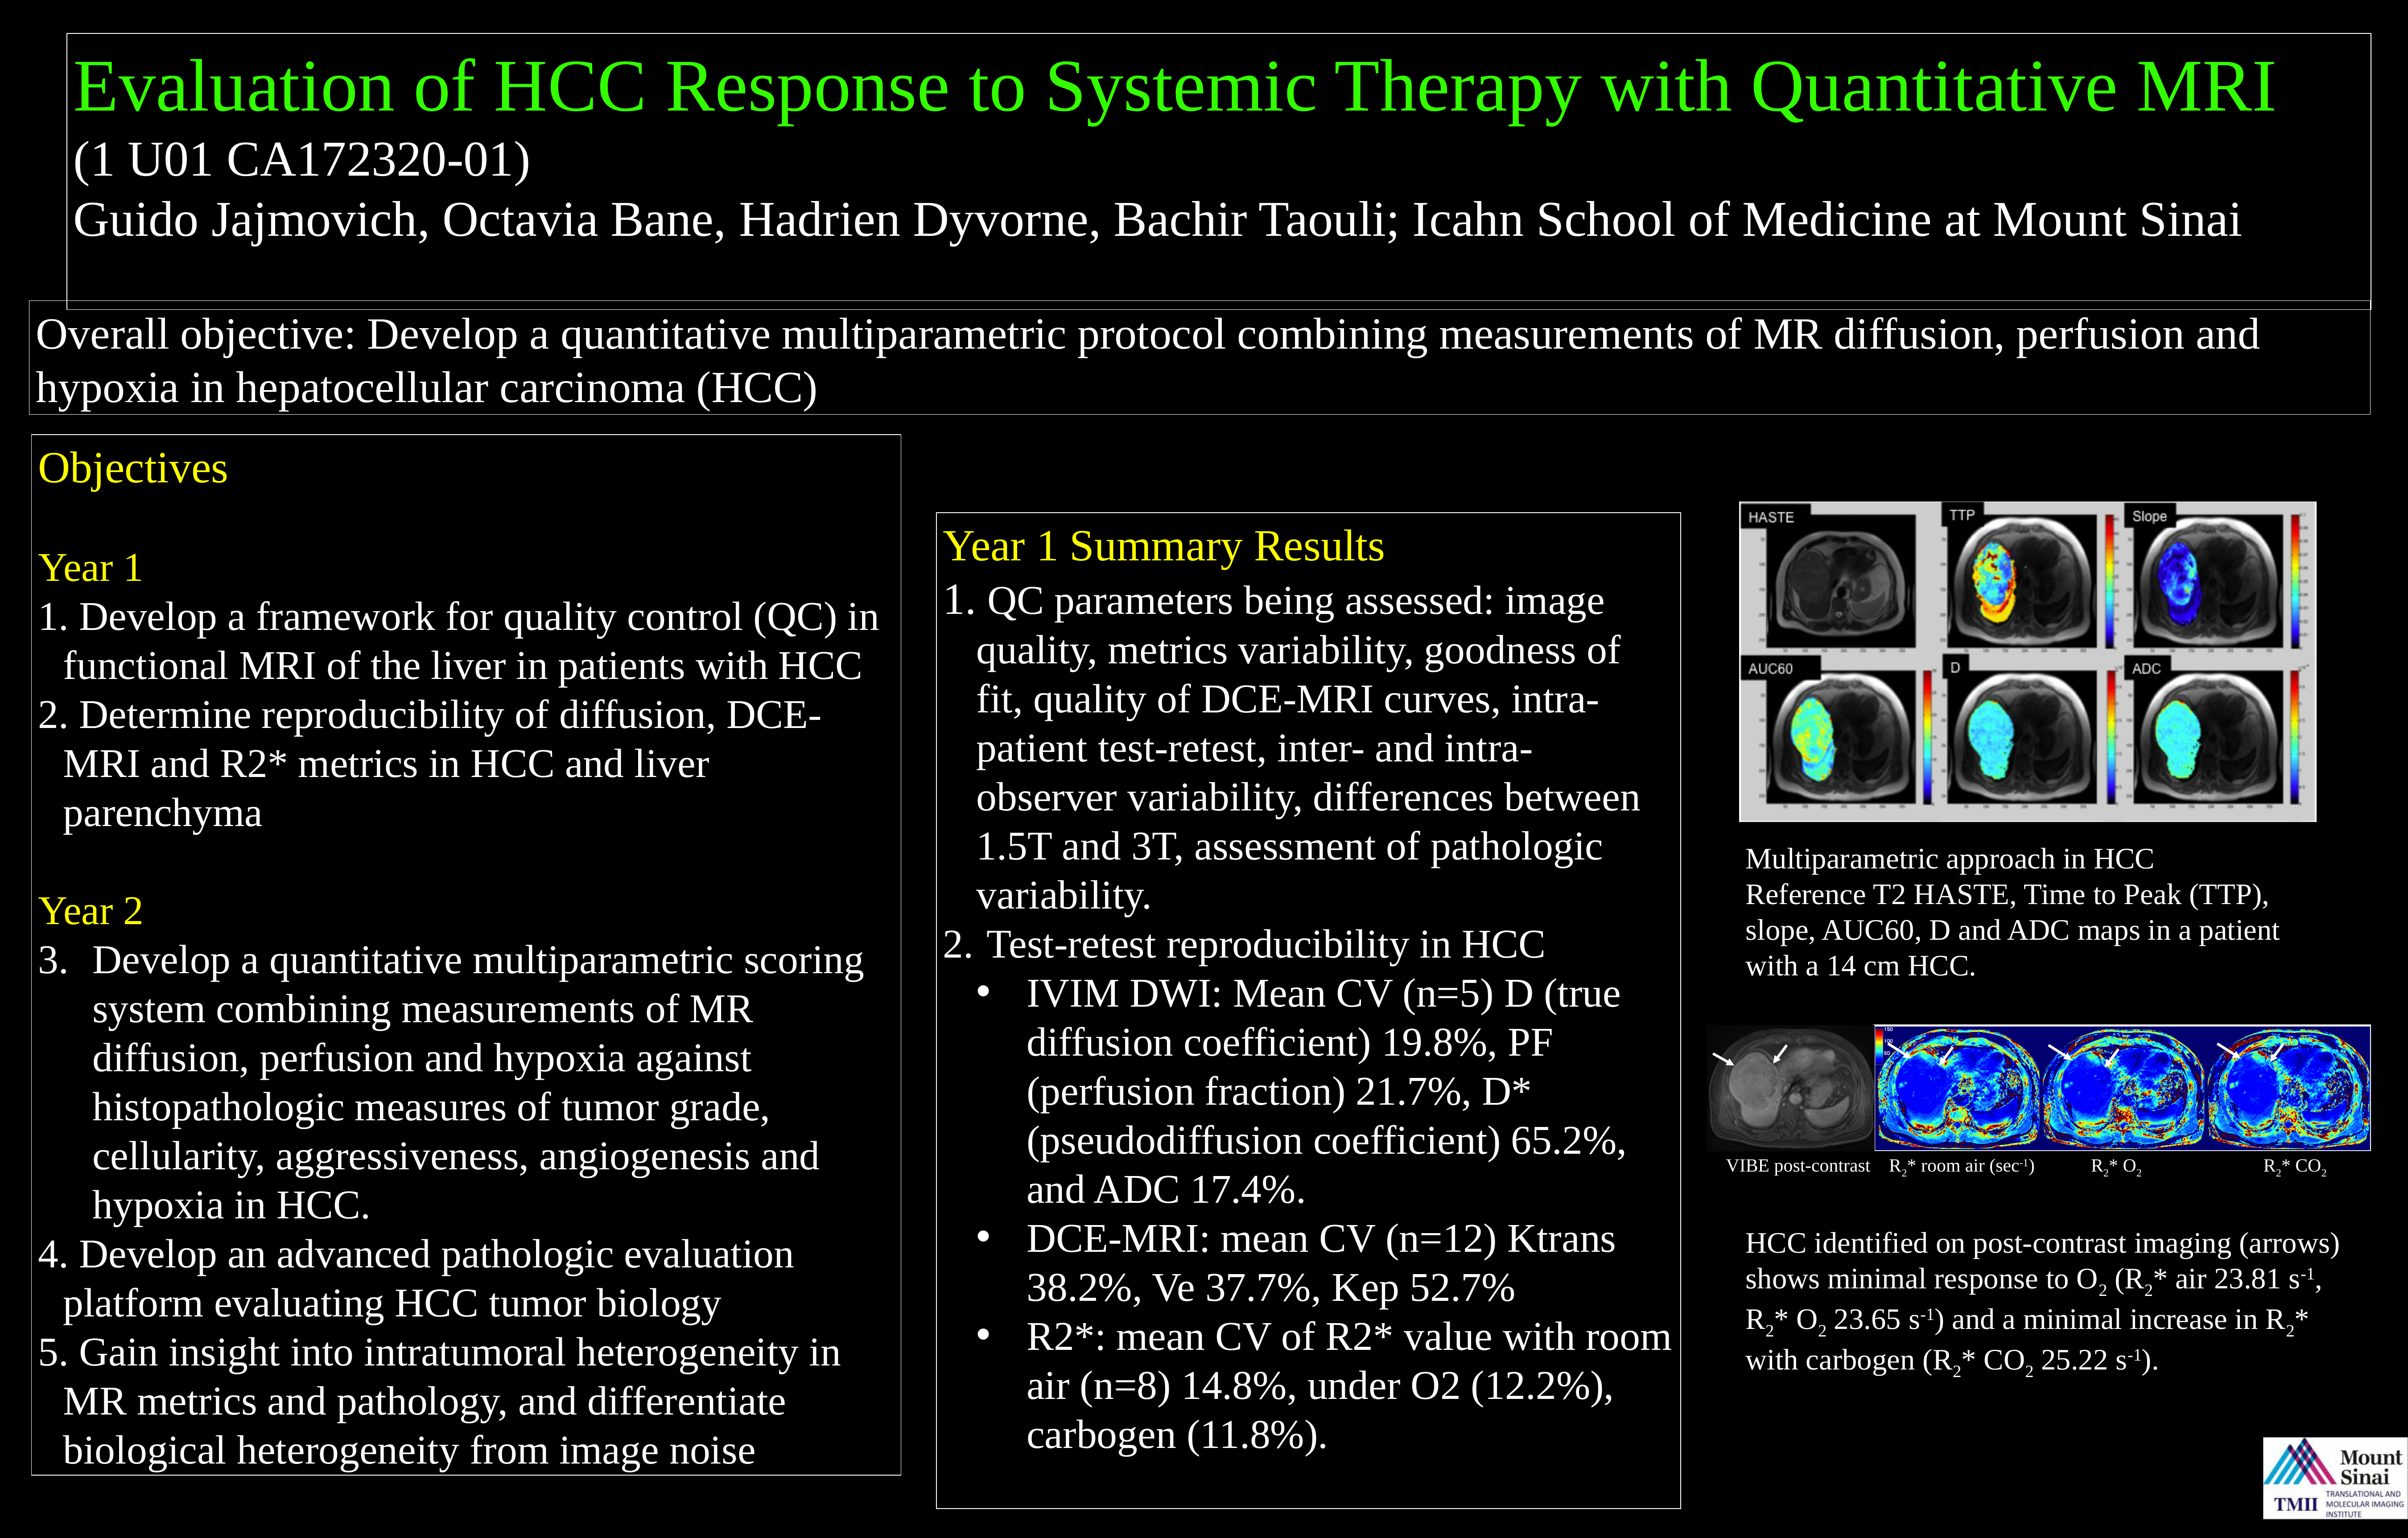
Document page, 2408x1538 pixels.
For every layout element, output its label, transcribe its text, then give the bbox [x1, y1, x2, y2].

text_box Objectives Year 1 Develop a framework for quality control (QC) in functional MRI of the liver in patients with HCC Determine reproducibility of diffusion, DCE-MRI and R2* metrics in HCC and liver parenchyma Year 2 Develop a quantitative multiparametric scoring system combining measurements of MR diffusion, perfusion and hypoxia against histopathologic measures of tumor grade, cellularity, aggressiveness, angiogenesis and hypoxia in HCC. Develop an advanced pathologic evaluation platform evaluating HCC tumor biology Gain insight into intratumoral heterogeneity in MR metrics and pathology, and differentiate biological heterogeneity from image noise [31, 435, 901, 1475]
picture [1707, 1024, 2371, 1151]
picture [2263, 1437, 2408, 1519]
text_box HCC identified on post-contrast imaging (arrows) shows minimal response to O2 (R2* air 23.81 s-1, R2* O2 23.65 s-1) and a minimal increase in R2* with carbogen (R2* CO2 25.22 s-1). [1739, 1220, 2369, 1384]
picture [1739, 501, 2317, 822]
text_box Multiparametric approach in HCC Reference T2 HASTE, Time to Peak (TTP), slope, AUC60, D and ADC maps in a patient with a 14 cm HCC. [1739, 835, 2341, 994]
text_box Evaluation of HCC Response to Systemic Therapy with Quantitative MRI (1 U01 CA172320-01) Guido Jajmovich, Octavia Bane, Hadrien Dyvorne, Bachir Taouli; Icahn School of Medicine at Mount Sinai [66, 33, 2371, 310]
text_box Year 1 Summary Results QC parameters being assessed: image quality, metrics variability, goodness of fit, quality of DCE-MRI curves, intra-patient test-retest, inter- and intra-observer variability, differences between 1.5T and 3T, assessment of pathologic variability. Test-retest reproducibility in HCC IVIM DWI: Mean CV (n=5) D (true diffusion coefficient) 19.8%, PF (perfusion fraction) 21.7%, D* (pseudodiffusion coefficient) 65.2%, and ADC 17.4%. DCE-MRI: mean CV (n=12) Ktrans 38.2%, Ve 37.7%, Kep 52.7% R2*: mean CV of R2* value with room air (n=8) 14.8%, under O2 (12.2%), carbogen (11.8%). [936, 512, 1681, 1509]
text_box VIBE post-contrast R2* room air (sec-1) R2* O2 R2* CO2 [1719, 1155, 2371, 1182]
text_box Overall objective: Develop a quantitative multiparametric protocol combining measurements of MR diffusion, perfusion and hypoxia in hepatocellular carcinoma (HCC) [29, 300, 2371, 415]
